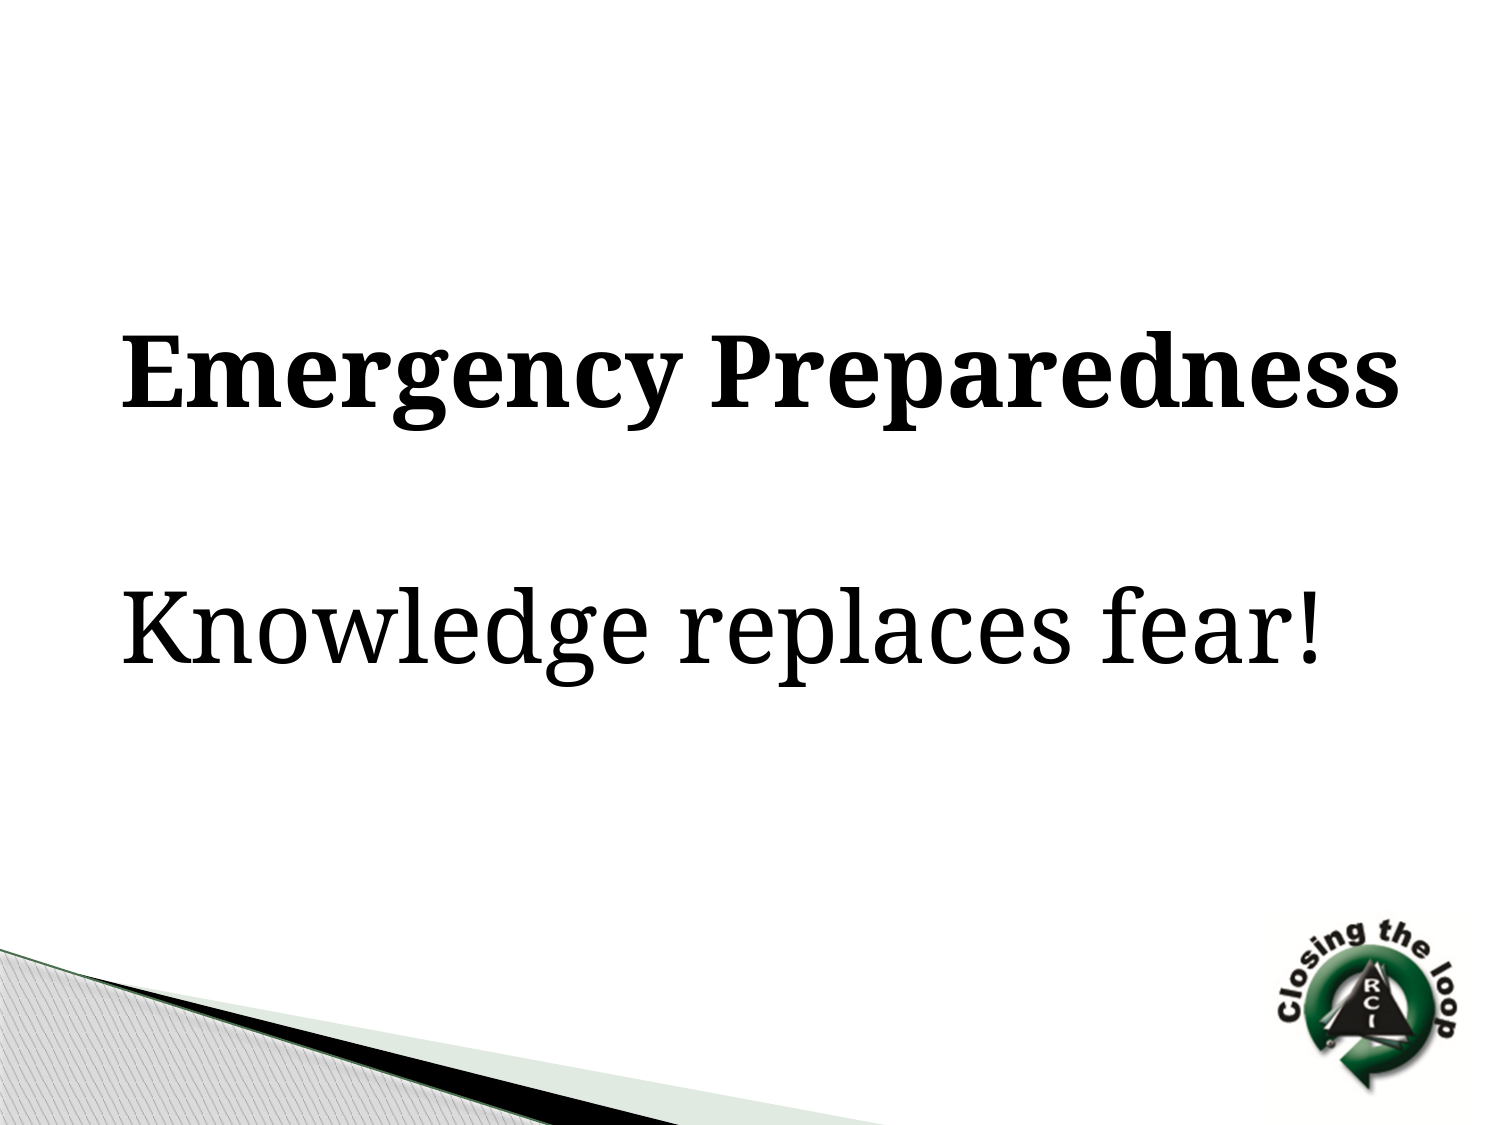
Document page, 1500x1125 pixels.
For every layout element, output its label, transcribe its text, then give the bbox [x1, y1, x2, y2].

picture [1262, 910, 1477, 1125]
list Emergency Preparedness Knowledge replaces fear! [87, 299, 1438, 873]
